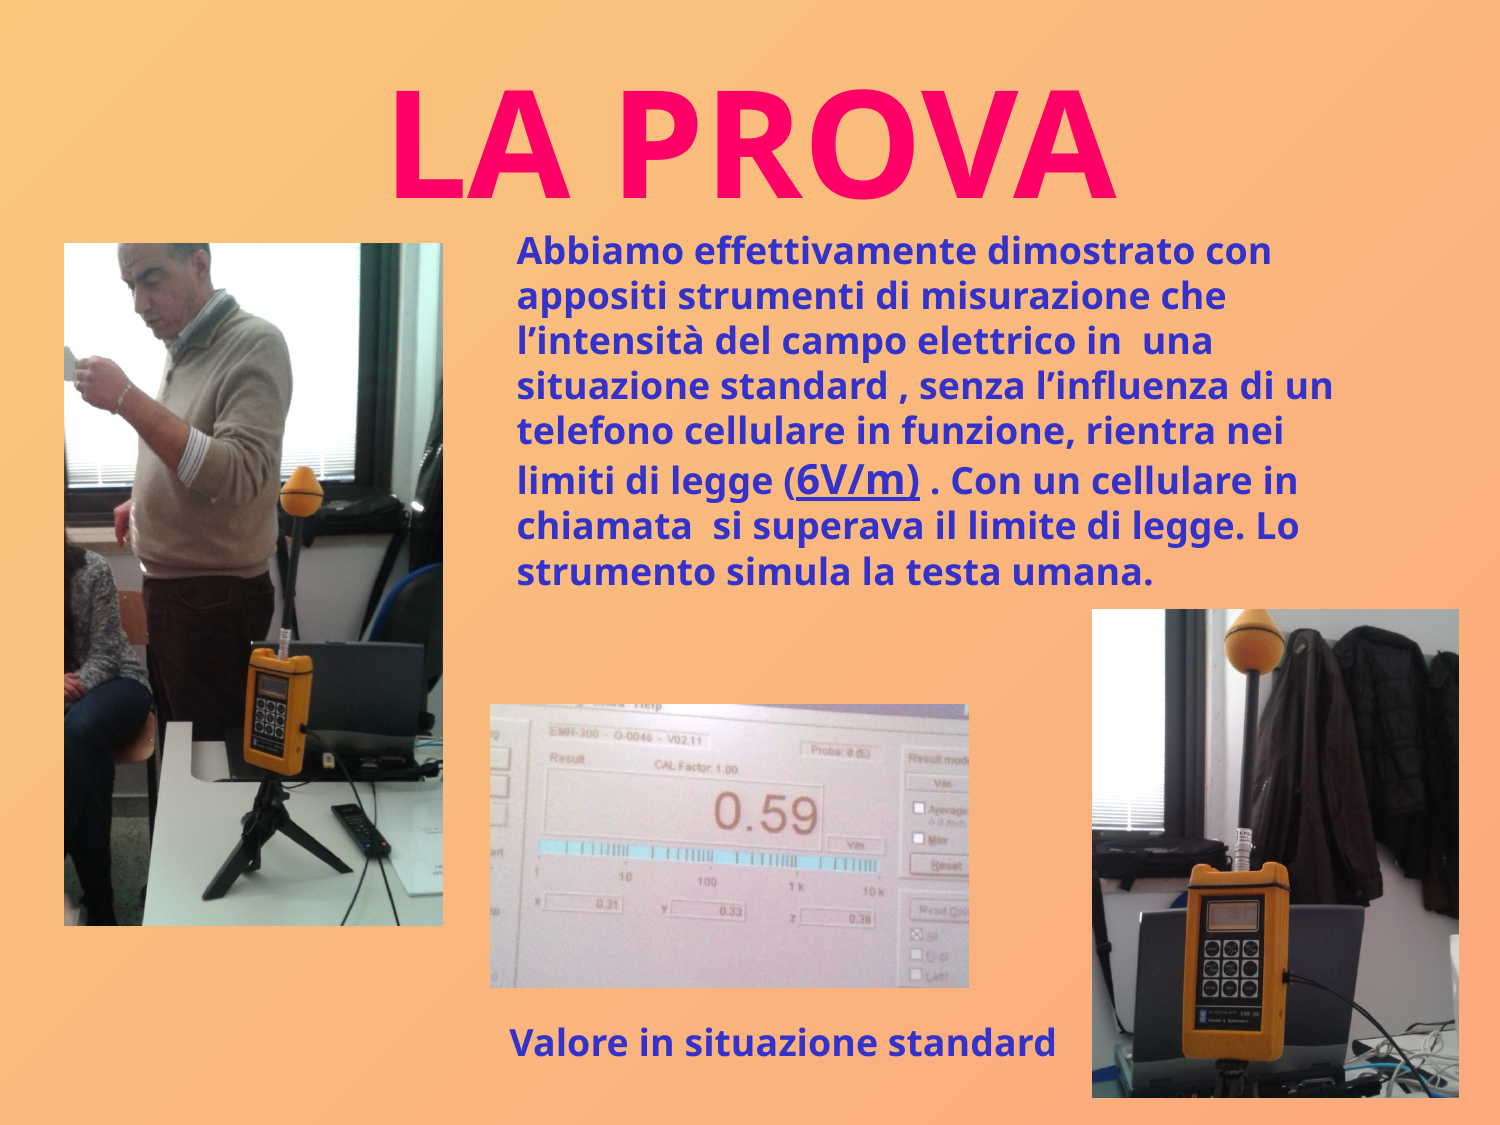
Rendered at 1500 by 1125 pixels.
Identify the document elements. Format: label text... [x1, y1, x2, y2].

picture [1092, 609, 1459, 1099]
picture [489, 703, 969, 988]
title LA PROVA [74, 44, 1426, 233]
text_box Valore in situazione standard [494, 1011, 1073, 1072]
text_box Abbiamo effettivamente dimostrato con appositi strumenti di misurazione che l’intensità del campo elettrico in una situazione standard , senza l’influenza di un telefono cellulare in funzione, rientra nei limiti di legge (6V/m) . Con un cellulare in chiamata si superava il limite di legge. Lo strumento simula la testa umana. [501, 220, 1376, 600]
picture [64, 243, 444, 926]
